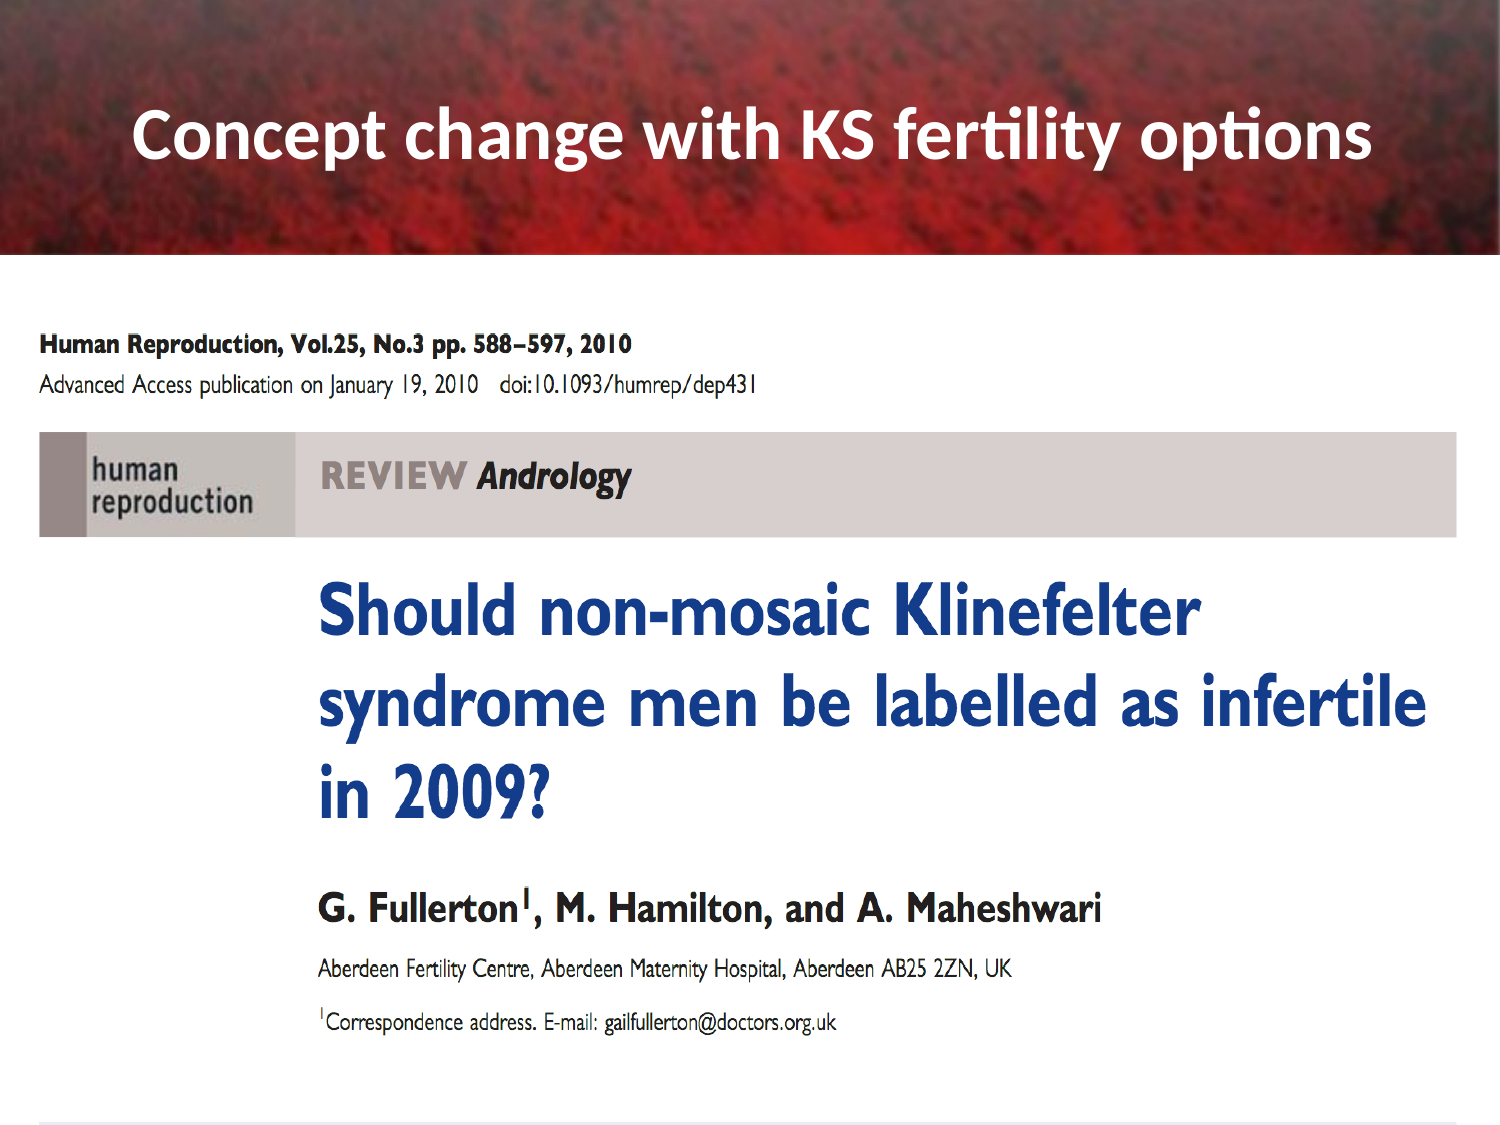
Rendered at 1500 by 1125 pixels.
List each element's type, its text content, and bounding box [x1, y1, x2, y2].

text_box Concept change with KS fertility options [117, 77, 1391, 183]
picture [0, 0, 1500, 1125]
